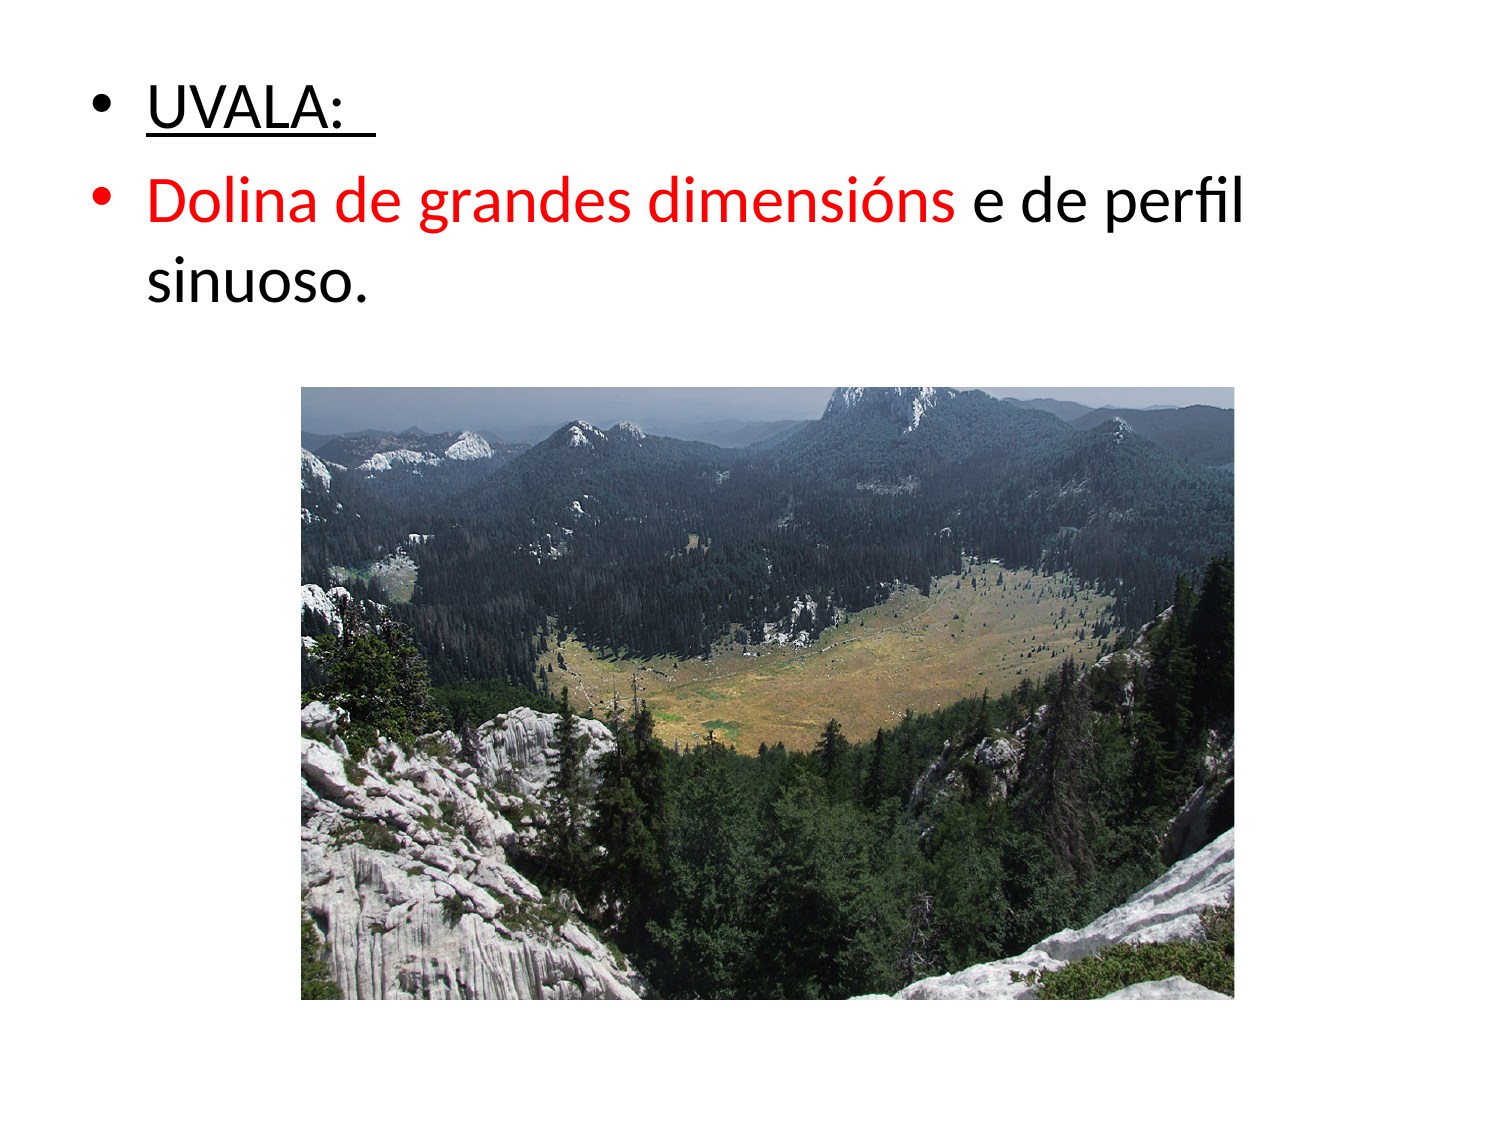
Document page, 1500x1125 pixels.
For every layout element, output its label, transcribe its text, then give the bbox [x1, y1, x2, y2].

picture [300, 387, 1235, 1000]
list UVALA: Dolina de grandes dimensións e de perfil sinuoso. [75, 54, 1425, 1005]
